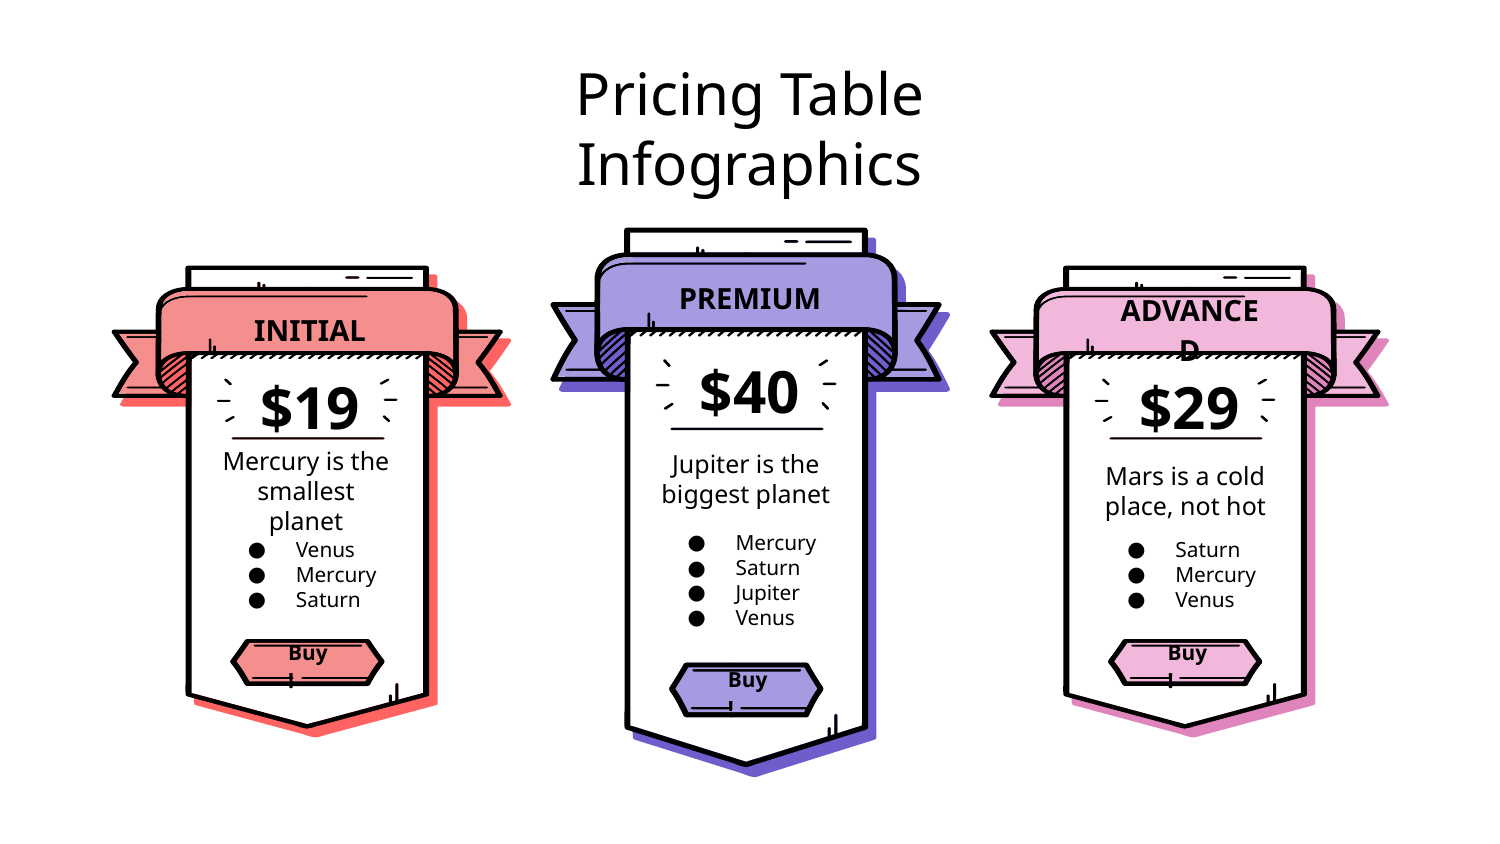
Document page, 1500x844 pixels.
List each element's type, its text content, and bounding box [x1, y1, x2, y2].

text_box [988, 265, 1390, 738]
title Pricing Table Infographics [383, 88, 1117, 167]
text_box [549, 227, 951, 778]
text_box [110, 265, 512, 738]
